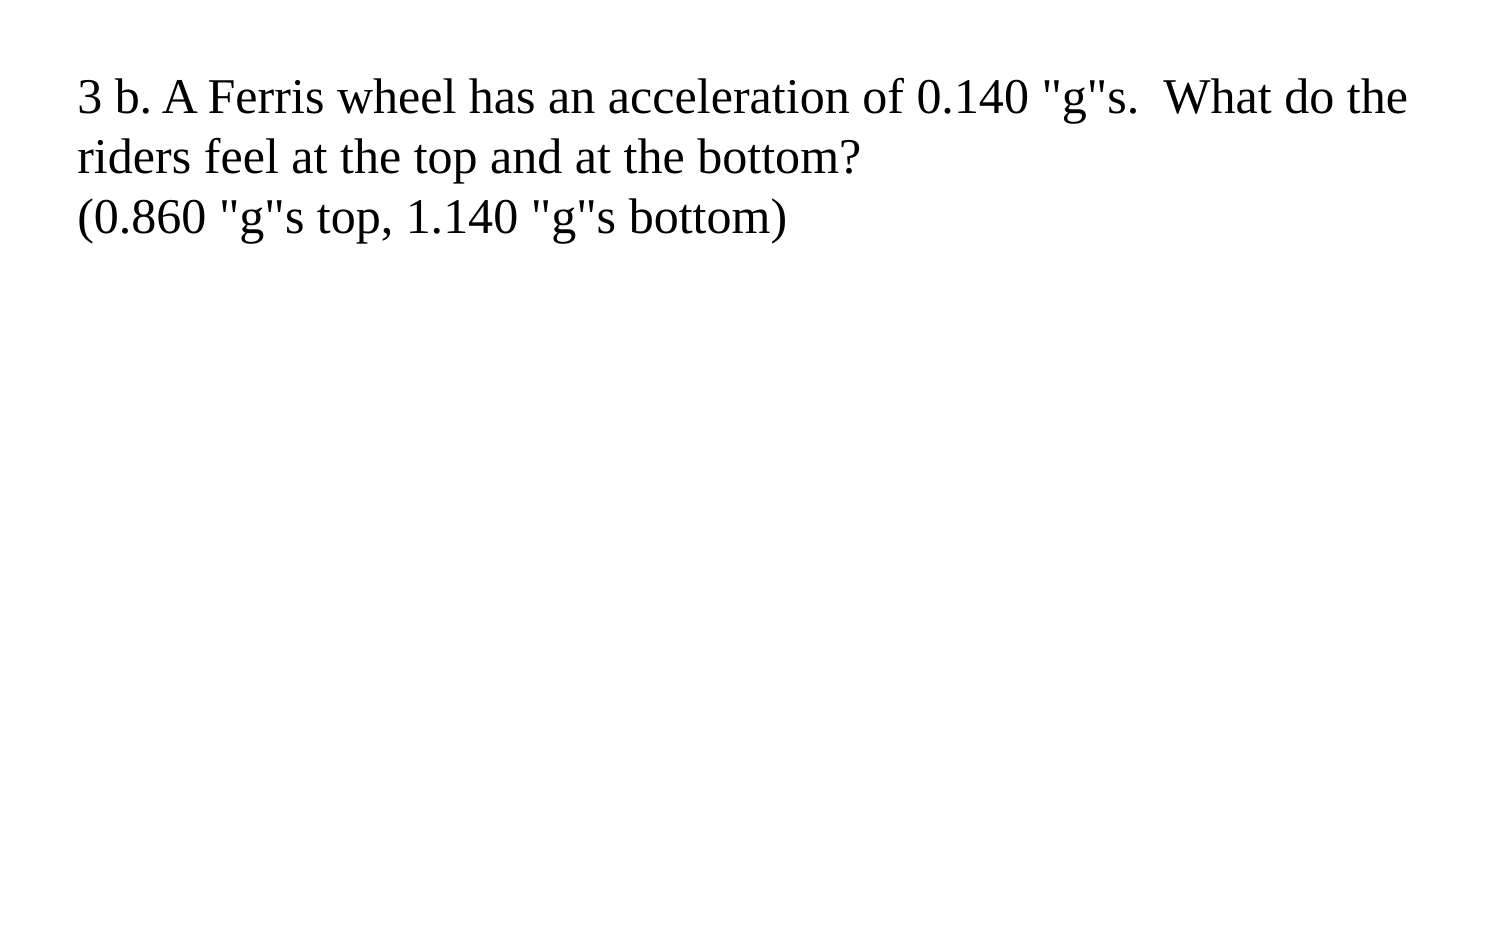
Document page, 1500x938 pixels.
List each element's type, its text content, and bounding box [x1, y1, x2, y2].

text_box 3 b. A Ferris wheel has an acceleration of 0.140 "g"s. What do the riders feel at the top and at the bottom? (0.860 "g"s top, 1.140 "g"s bottom) [62, 56, 1438, 311]
